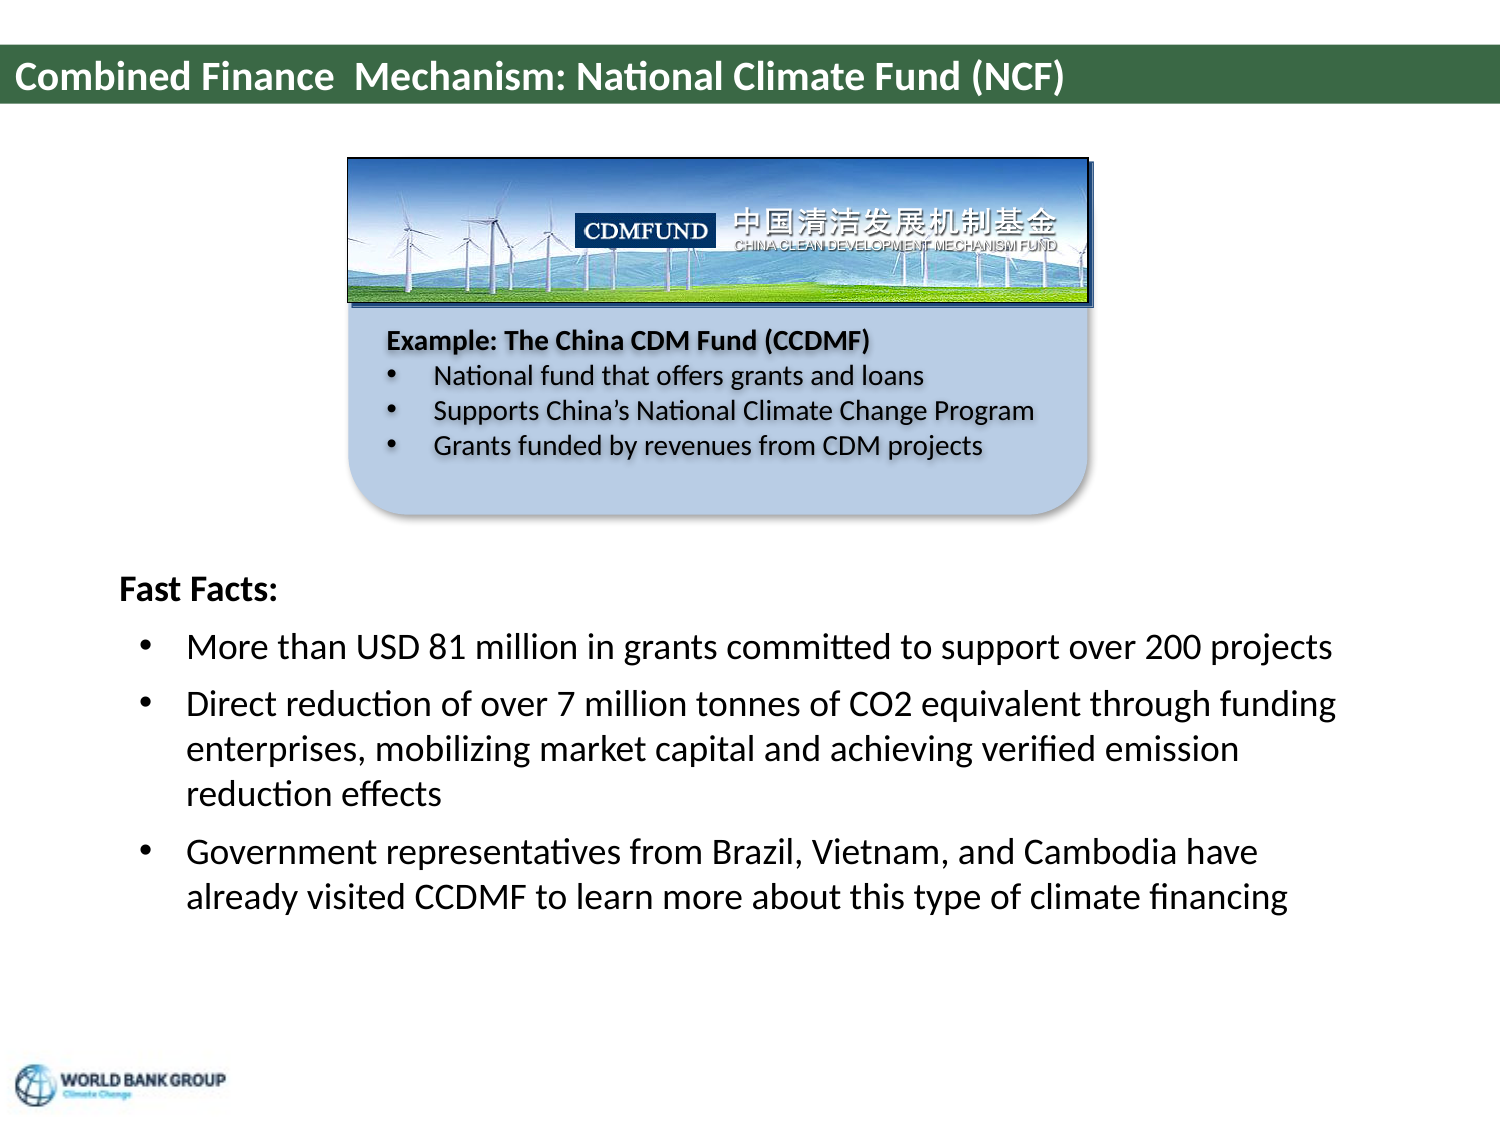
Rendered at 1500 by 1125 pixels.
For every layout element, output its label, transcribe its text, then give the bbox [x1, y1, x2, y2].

picture [0, 1047, 237, 1117]
text_box [6, 1001, 1485, 1119]
text_box Fast Facts: More than USD 81 million in grants committed to support over 200 projects Direct reduction of over 7 million tonnes of CO2 equivalent through funding enterprises, mobilizing market capital and achieving verified emission reduction effects Government representatives from Brazil, Vietnam, and Cambodia have already visited CCDMF to learn more about this type of climate financing [104, 556, 1386, 924]
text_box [348, 158, 1088, 515]
title Combined Finance Mechanism: National Climate Fund (NCF) [0, 44, 1500, 104]
